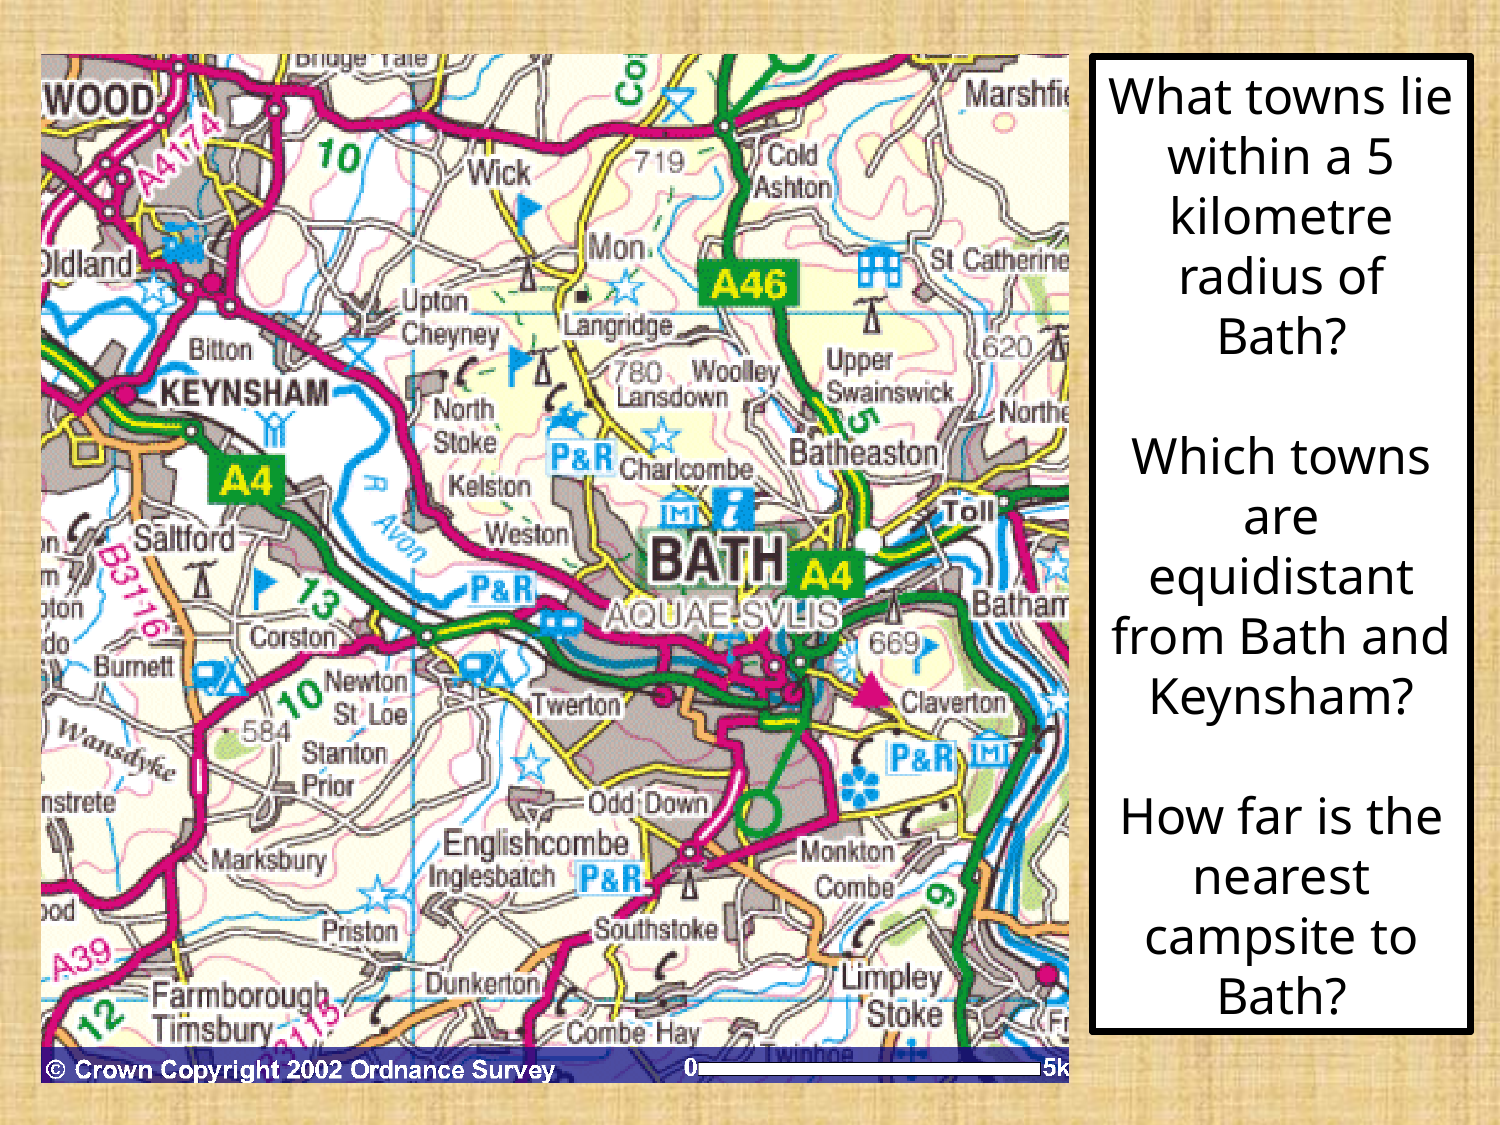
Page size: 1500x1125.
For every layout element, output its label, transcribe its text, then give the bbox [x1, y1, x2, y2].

picture [0, 0, 1500, 1125]
text_box What towns lie within a 5 kilometre radius of Bath? Which towns are equidistant from Bath and Keynsham? How far is the nearest campsite to Bath? [1092, 56, 1471, 1032]
